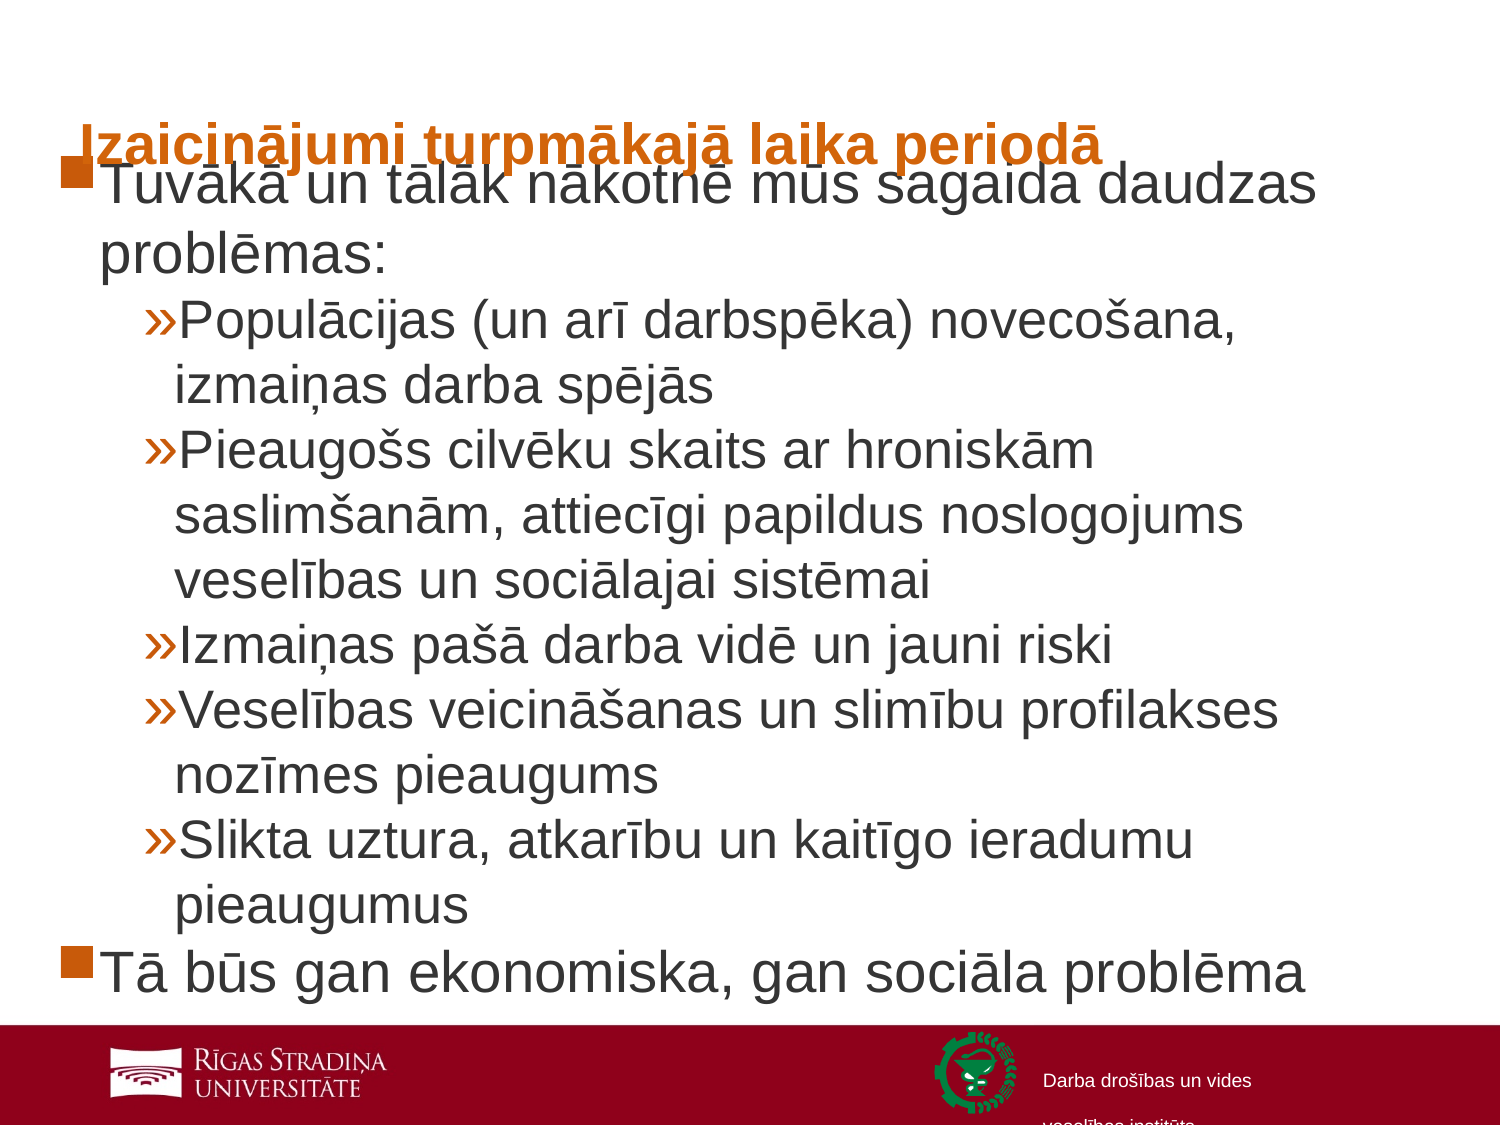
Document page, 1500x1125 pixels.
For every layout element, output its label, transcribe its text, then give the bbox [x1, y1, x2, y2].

picture [0, 0, 1500, 1125]
list Tuvākā un tālāk nākotnē mūs sagaida daudzas problēmas: Populācijas (un arī darbspēka) novecošana, izmaiņas darba spējās Pieaugošs cilvēku skaits ar hroniskām saslimšanām, attiecīgi papildus noslogojums veselības un sociālajai sistēmai Izmaiņas pašā darba vidē un jauni riski Veselības veicināšanas un slimību profilakses nozīmes pieaugums Slikta uztura, atkarību un kaitīgo ieradumu pieaugumus Tā būs gan ekonomiska, gan sociāla problēma [41, 137, 1436, 1000]
text_box Izaicinājumi turpmākajā laika periodā [64, 31, 1436, 138]
